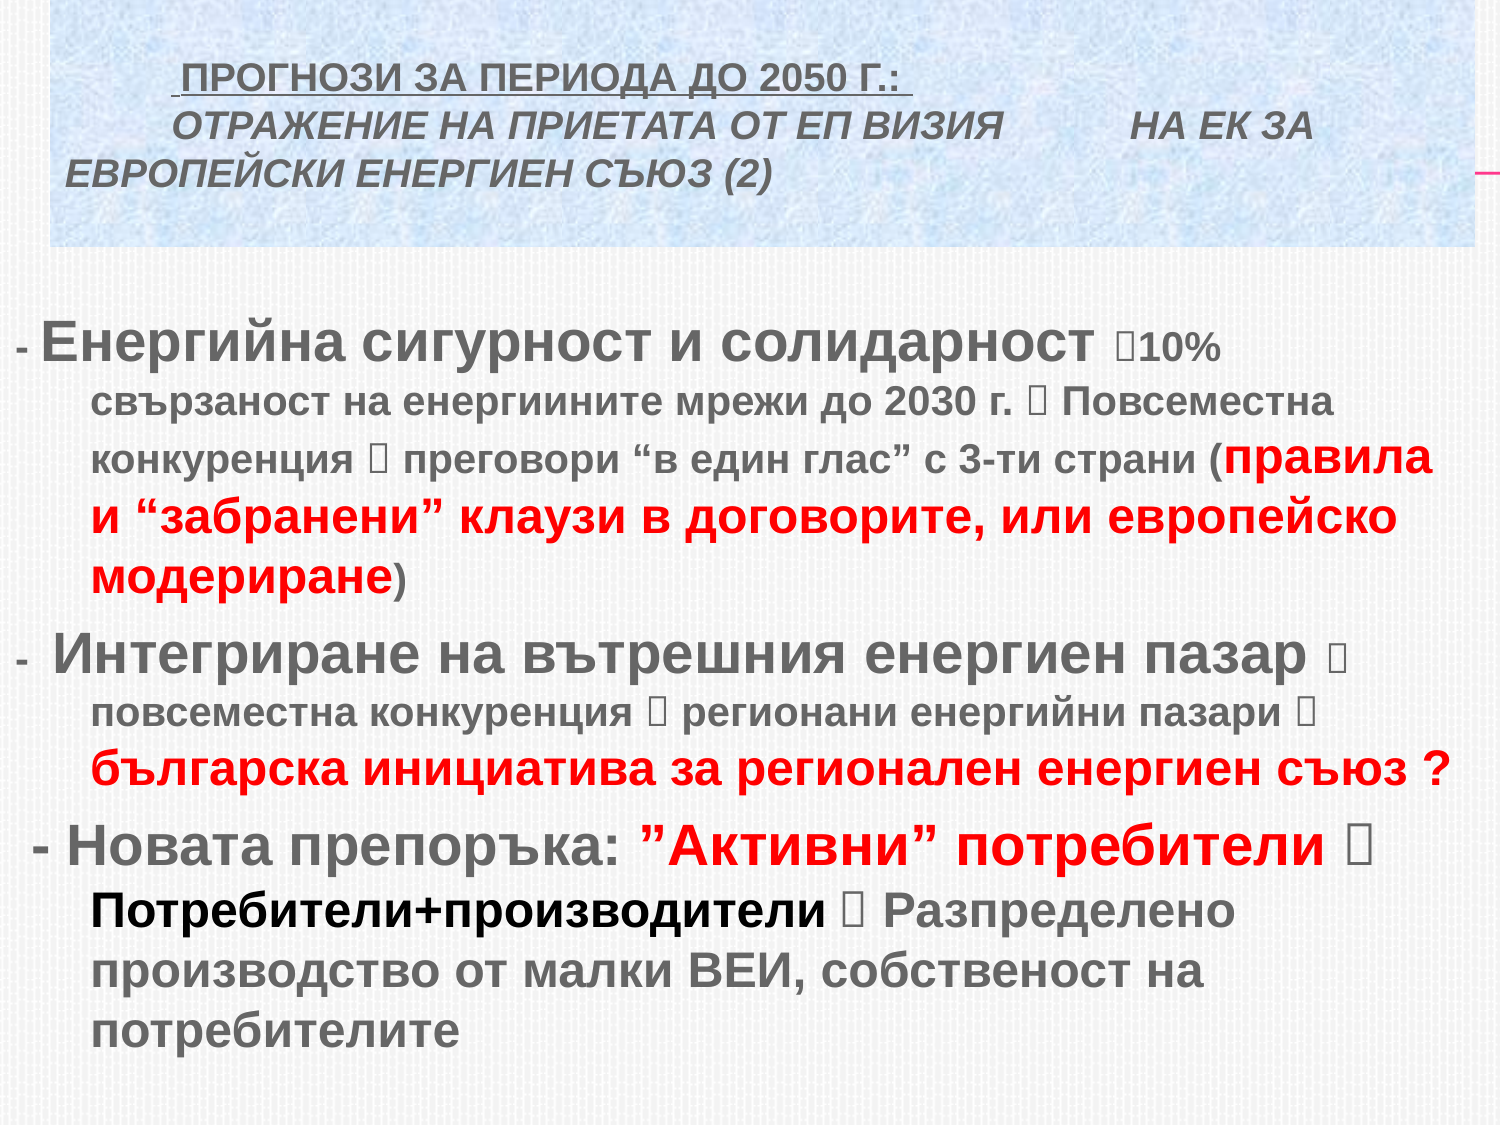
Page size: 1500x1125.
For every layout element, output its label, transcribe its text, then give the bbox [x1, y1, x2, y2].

list - Енергийна сигурност и солидарност 10% свързаност на енергиините мрежи до 2030 г.  Повсеместна конкуренция  преговори “в един глас” с 3-ти страни (правила и “забранени” клаузи в договорите, или европейско модериране) - Интегриране на вътрешния енергиен пазар  повсеместна конкуренция  регионани енергийни пазари  българска инициатива за регионален енергиен съюз ? - Новата препоръка: ”Активни” потребители  Потребители+производители  Разпределено производство от малки ВЕИ, собственост на потребителите [0, 234, 1476, 1125]
title прогнози за периода до 2050 г.: отражение на приетата от ЕП визия на ЕК за европейски Енергиен съюз (2) [50, 0, 1475, 234]
